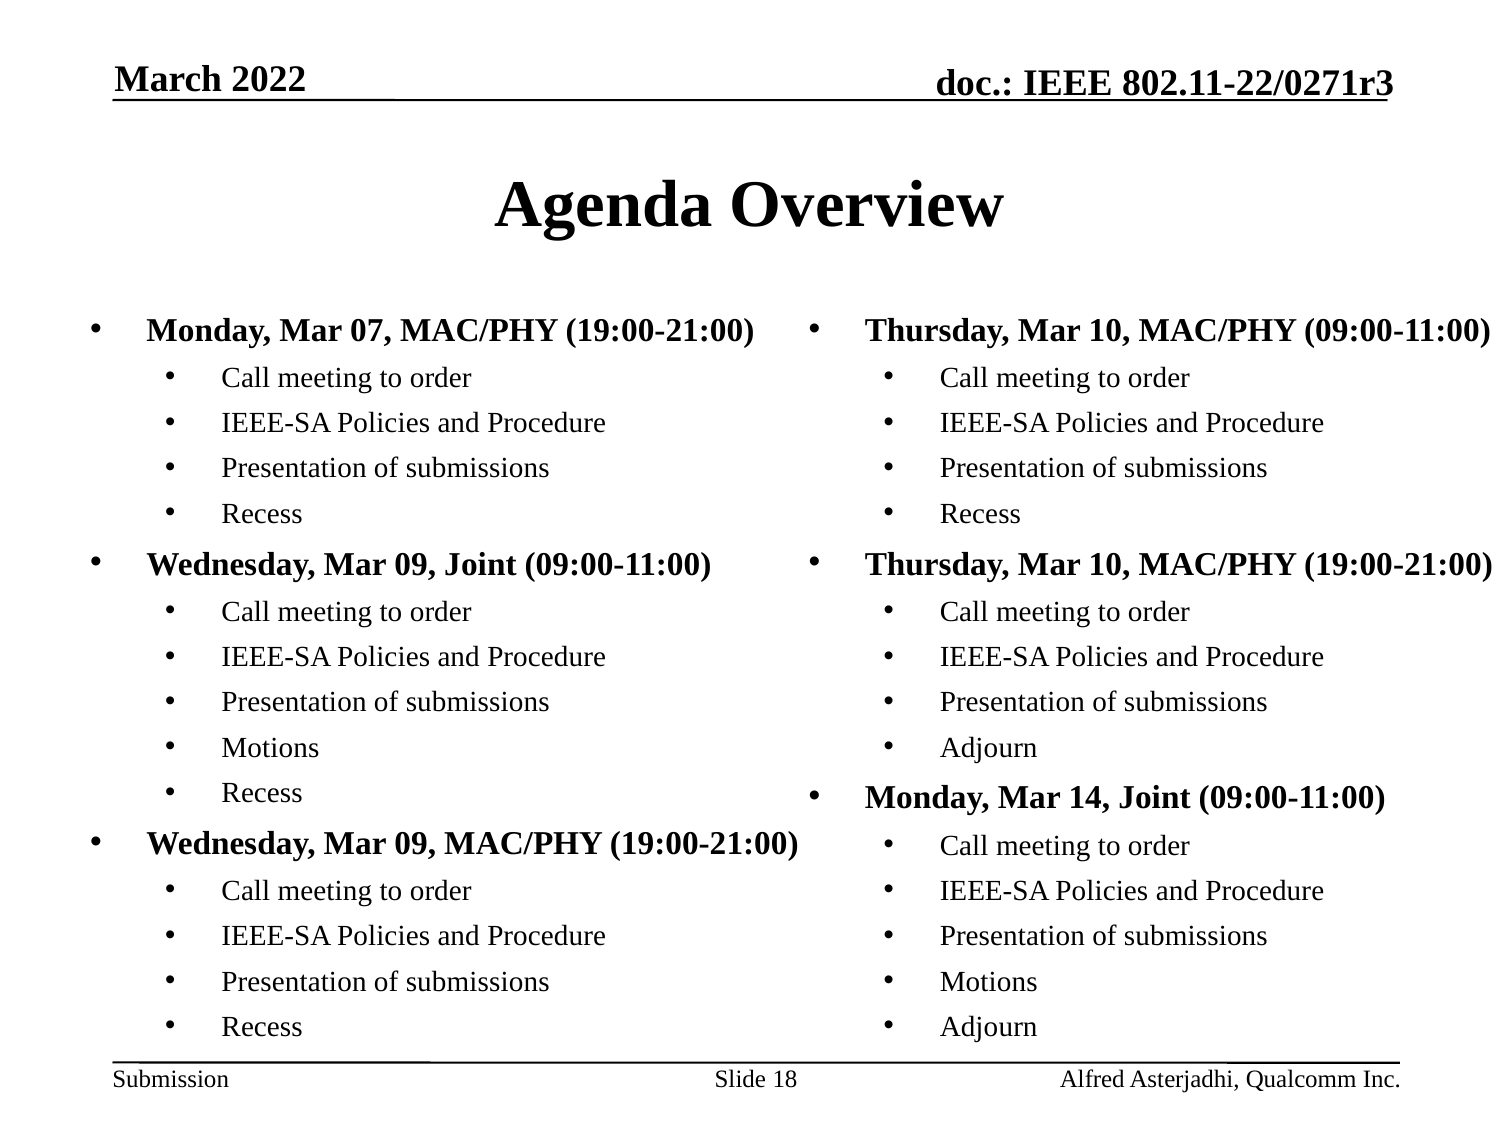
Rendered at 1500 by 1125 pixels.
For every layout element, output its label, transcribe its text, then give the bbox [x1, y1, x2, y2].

slide_number Slide 18 [712, 1061, 800, 1123]
title Agenda Overview [112, 112, 1388, 288]
footer Alfred Asterjadhi, Qualcomm Inc. [878, 1063, 1402, 1093]
text_box Thursday, Mar 10, MAC/PHY (09:00-11:00) Call meeting to order IEEE-SA Policies and Procedure Presentation of submissions Recess Thursday, Mar 10, MAC/PHY (19:00-21:00) Call meeting to order IEEE-SA Policies and Procedure Presentation of submissions Adjourn Monday, Mar 14, Joint (09:00-11:00) Call meeting to order IEEE-SA Policies and Procedure Presentation of submissions Motions Adjourn [793, 300, 1500, 1063]
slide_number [114, 54, 423, 100]
list Monday, Mar 07, MAC/PHY (19:00-21:00) Call meeting to order IEEE-SA Policies and Procedure Presentation of submissions Recess Wednesday, Mar 09, Joint (09:00-11:00) Call meeting to order IEEE-SA Policies and Procedure Presentation of submissions Motions Recess Wednesday, Mar 09, MAC/PHY (19:00-21:00) Call meeting to order IEEE-SA Policies and Procedure Presentation of submissions Recess [74, 299, 822, 1063]
